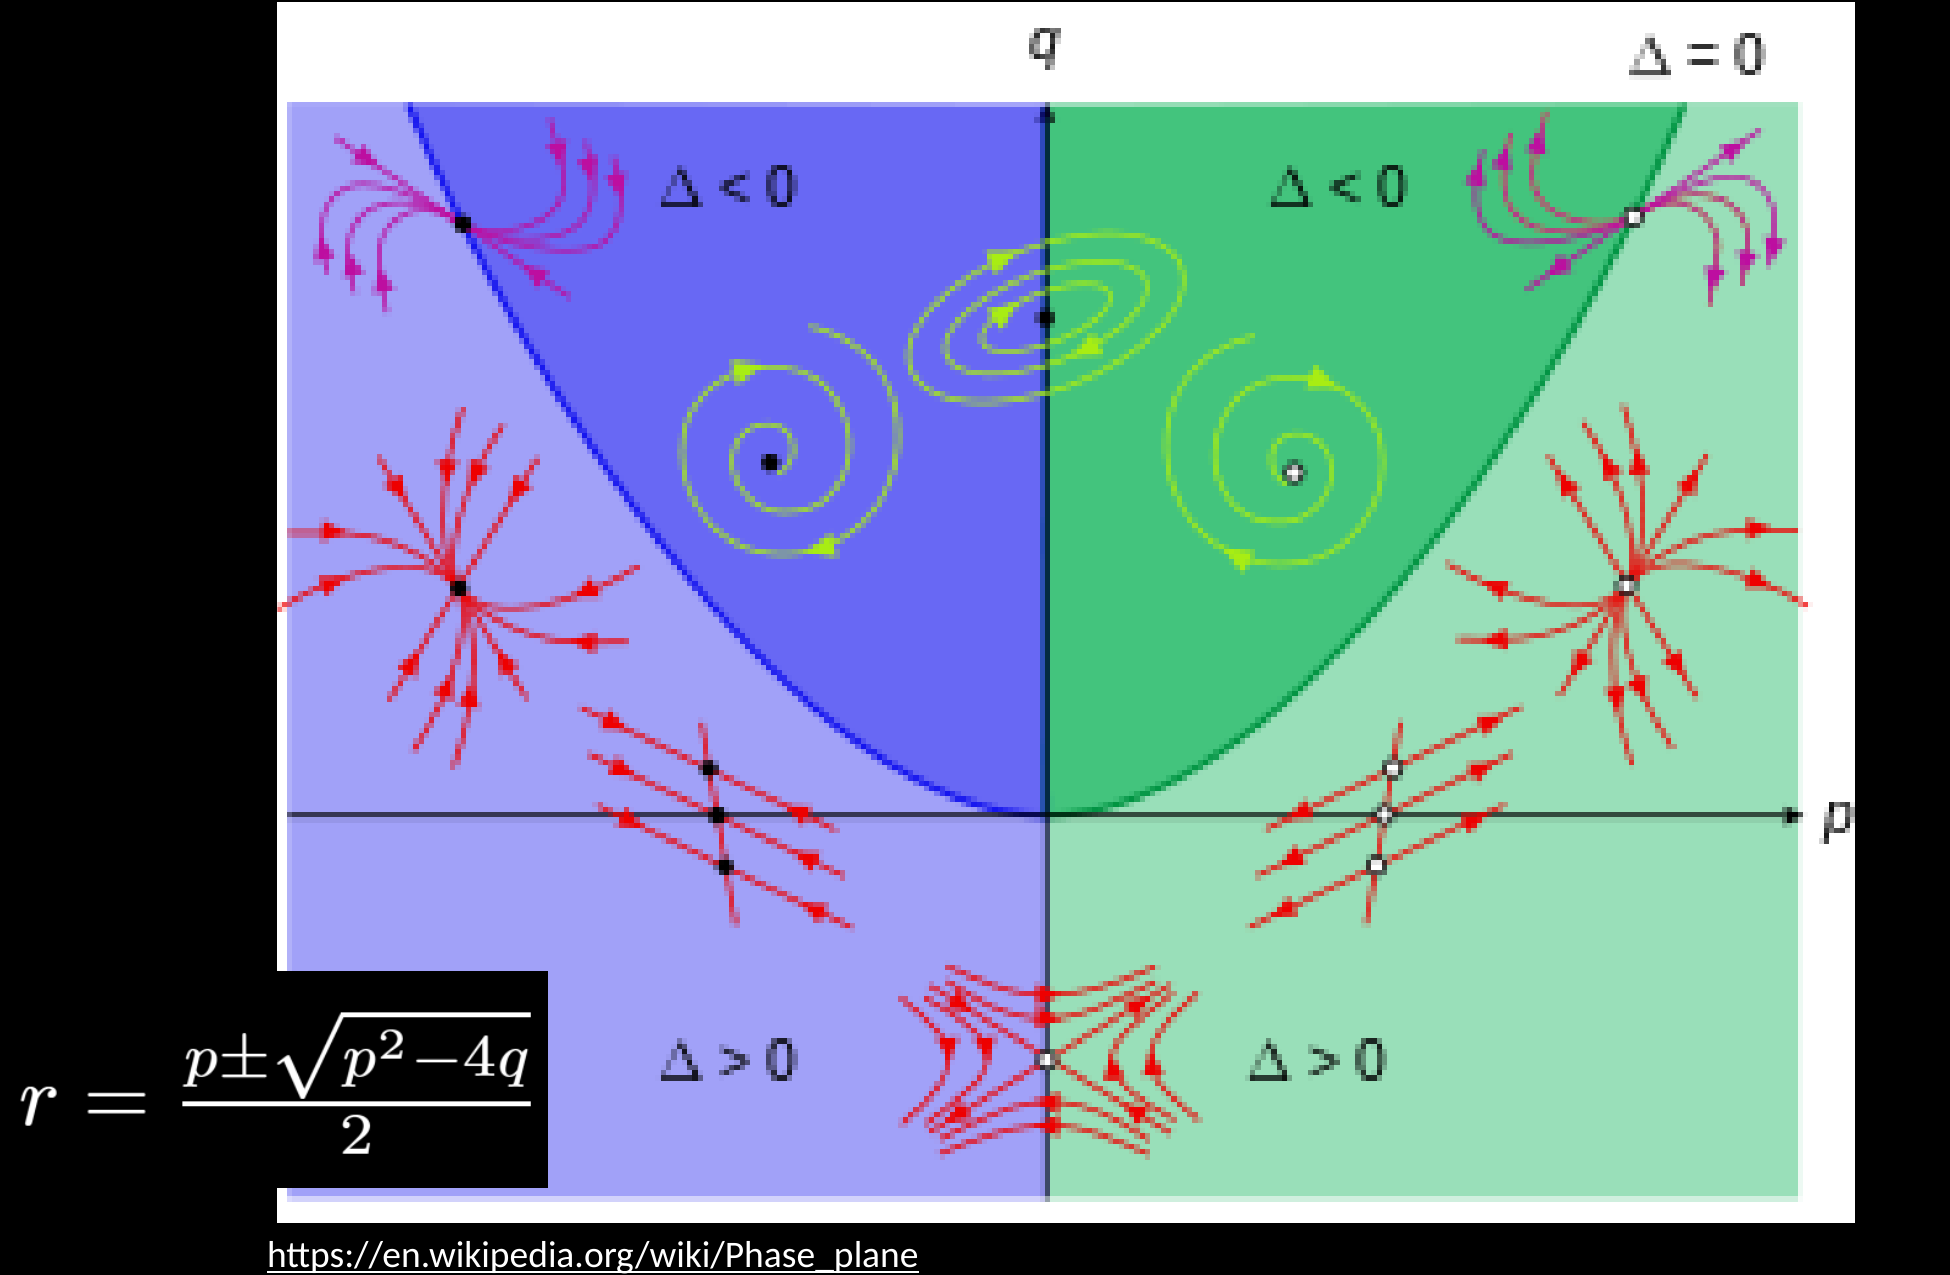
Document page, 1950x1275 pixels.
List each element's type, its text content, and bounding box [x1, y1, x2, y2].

text_box https://en.wikipedia.org/wiki/Phase_plane [252, 1223, 943, 1275]
picture [7, 2, 1856, 1224]
